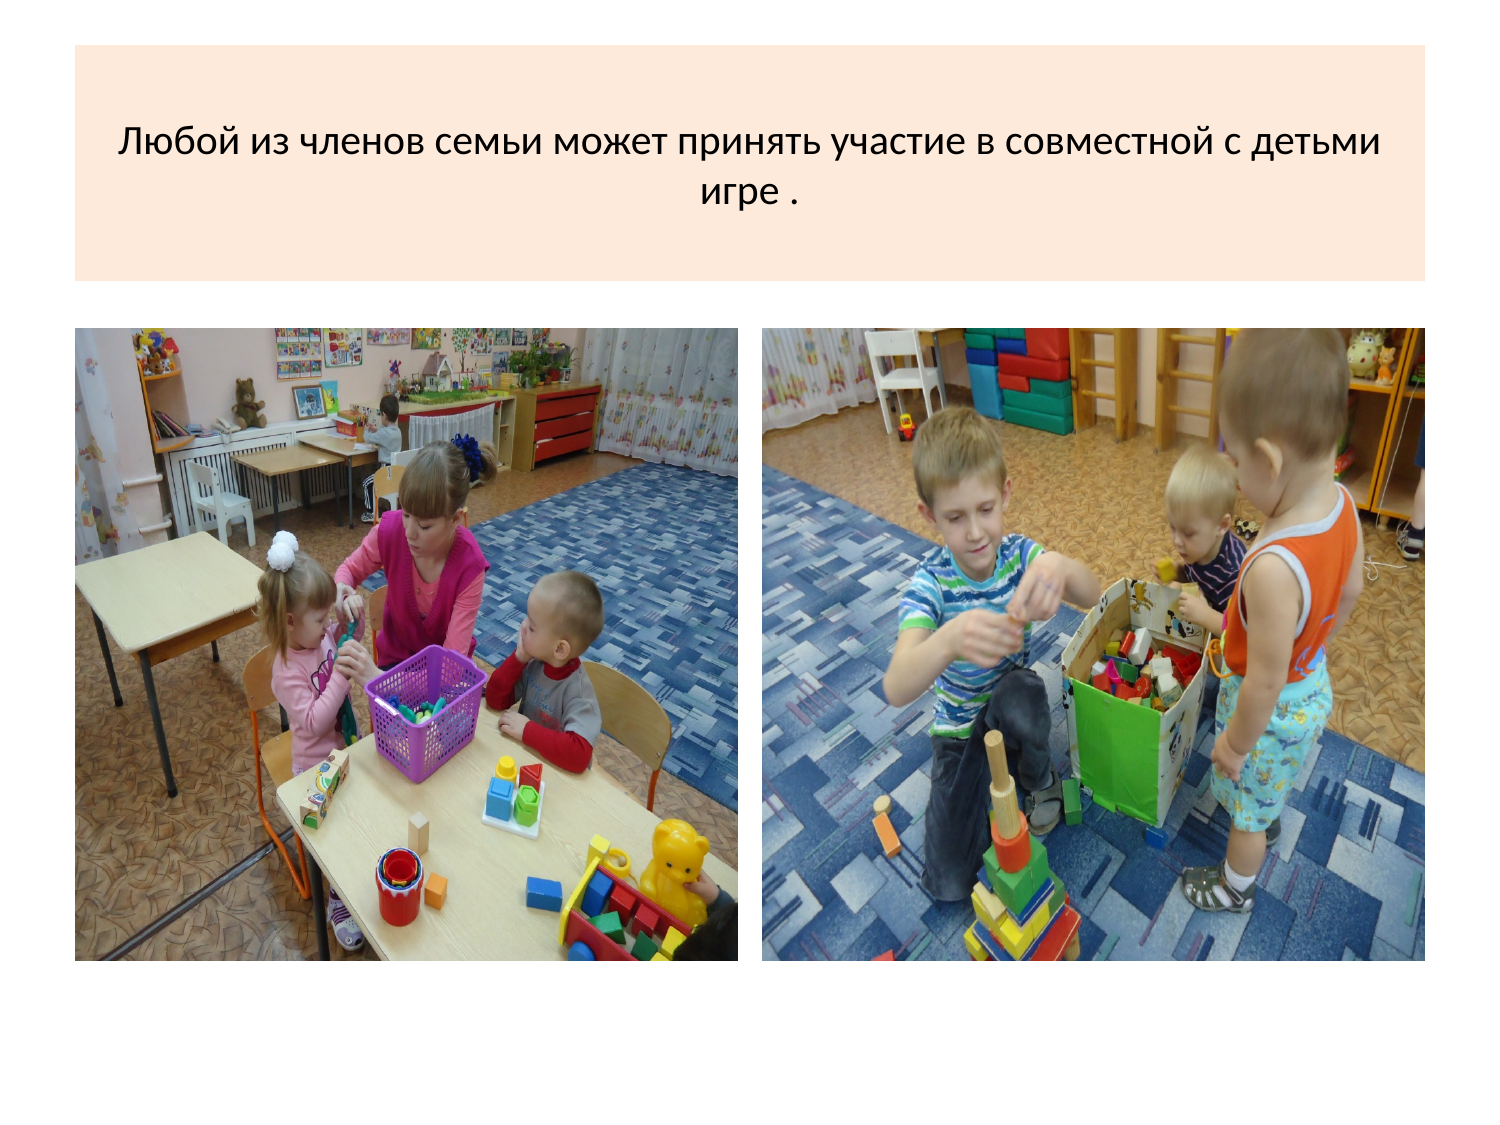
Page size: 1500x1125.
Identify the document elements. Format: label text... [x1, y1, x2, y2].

title Любой из членов семьи может принять участие в совместной с детьми игре . [75, 45, 1425, 282]
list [762, 327, 1426, 962]
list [74, 327, 738, 962]
